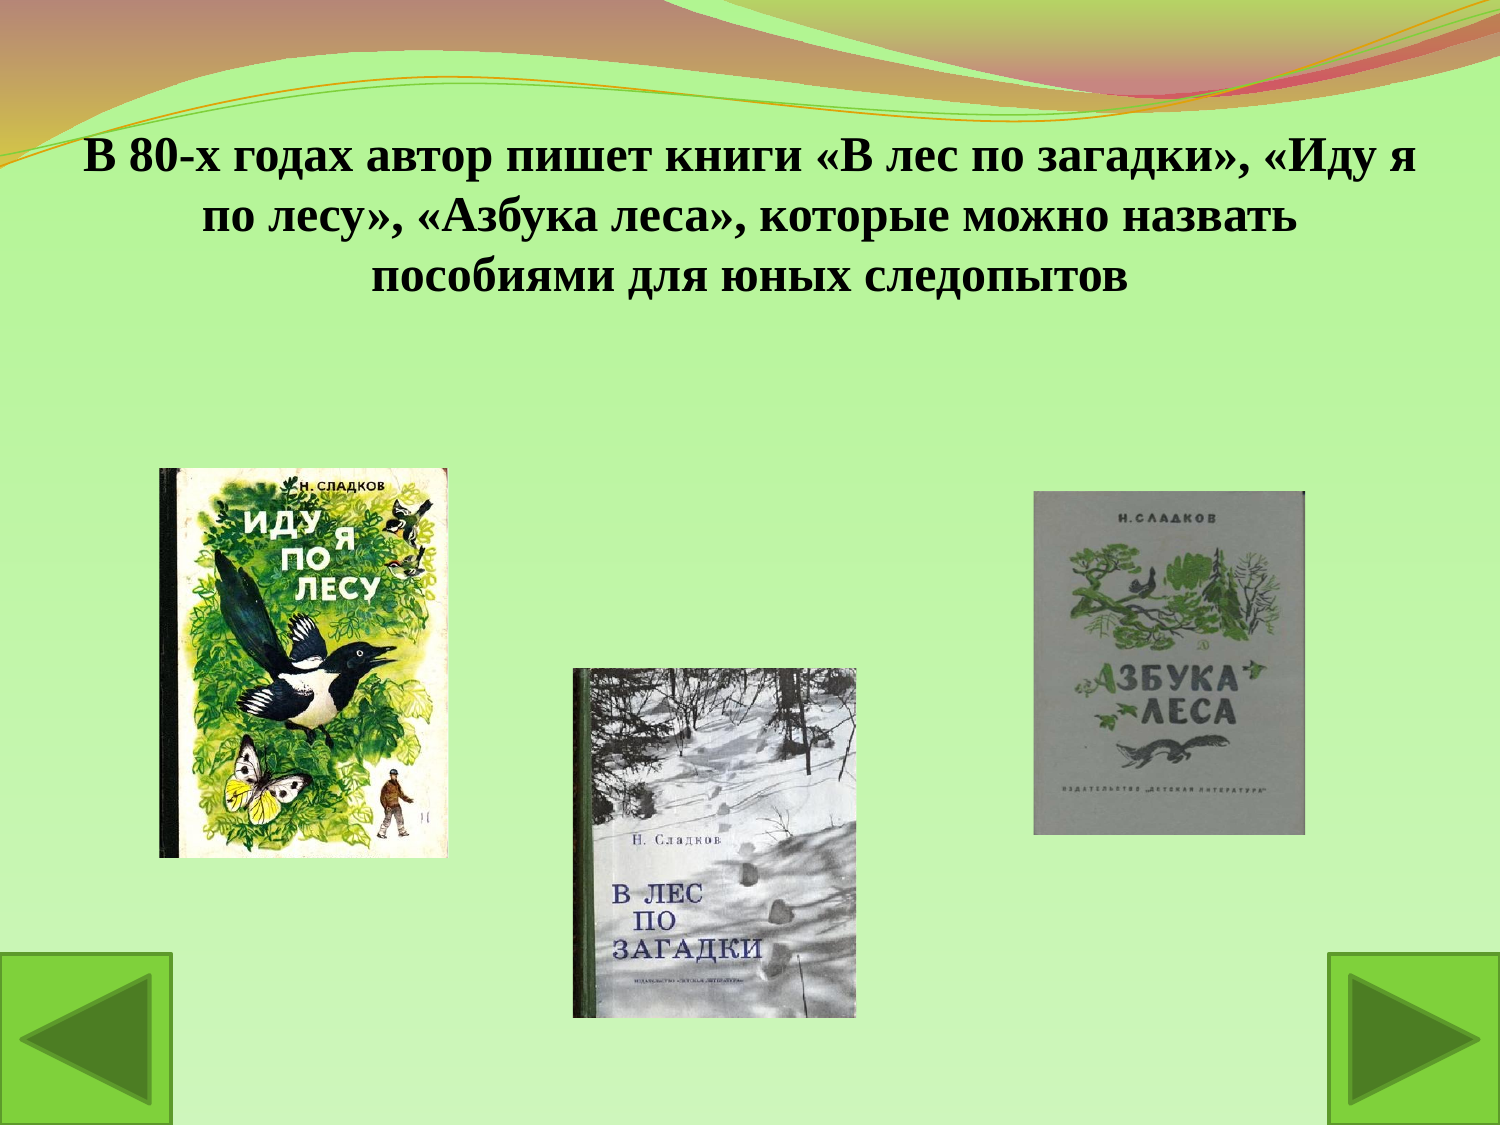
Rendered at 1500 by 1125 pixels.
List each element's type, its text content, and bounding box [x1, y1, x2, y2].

text_box [1327, 952, 1500, 1125]
picture [572, 668, 857, 1018]
title В 80-х годах автор пишет книги «В лес по загадки», «Иду я по лесу», «Азбука леса», которые можно назвать пособиями для юных следопытов [75, 125, 1425, 361]
list [64, 361, 1425, 1038]
text_box [0, 952, 173, 1125]
picture [159, 467, 449, 859]
picture [1033, 491, 1306, 835]
